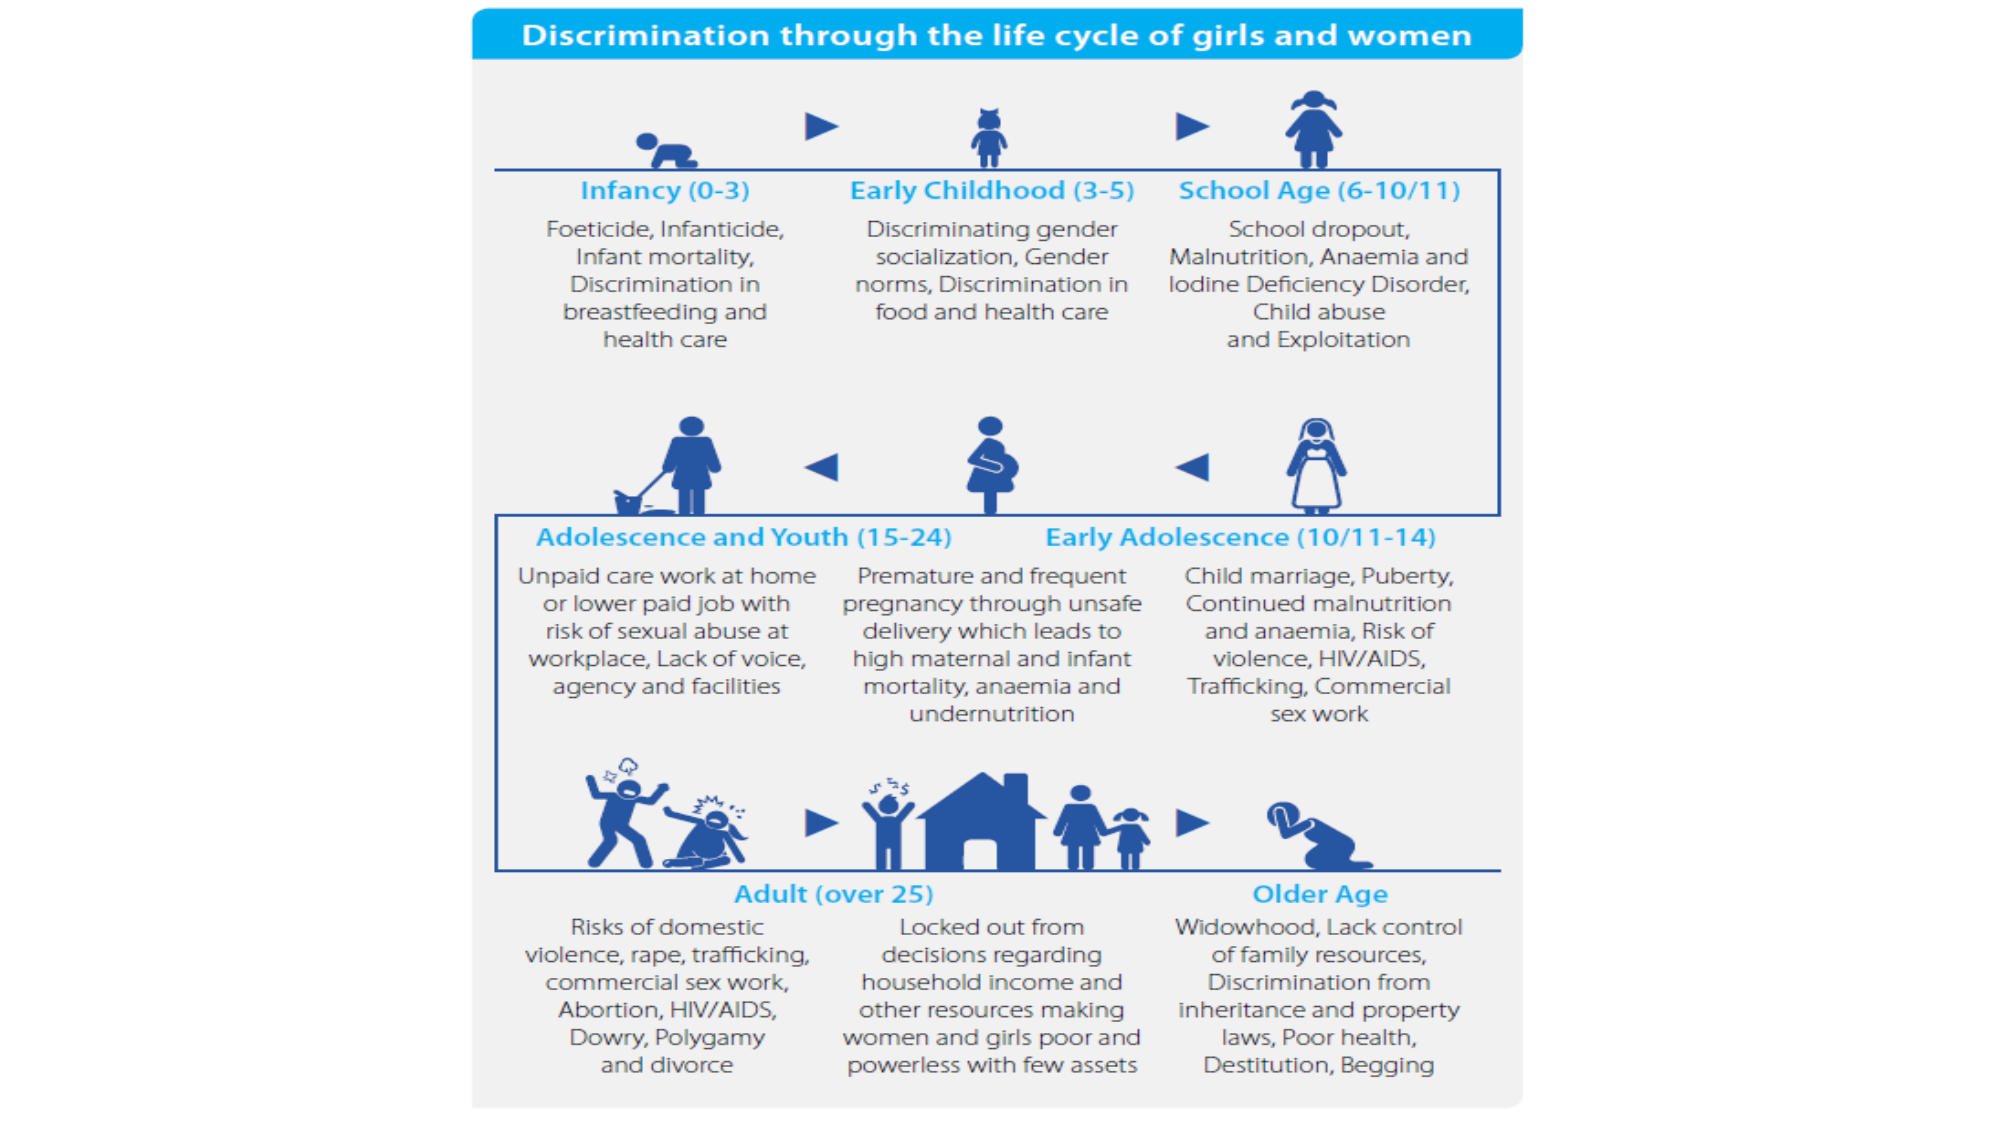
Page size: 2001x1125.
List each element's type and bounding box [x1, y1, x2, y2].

picture [451, 0, 1549, 1125]
